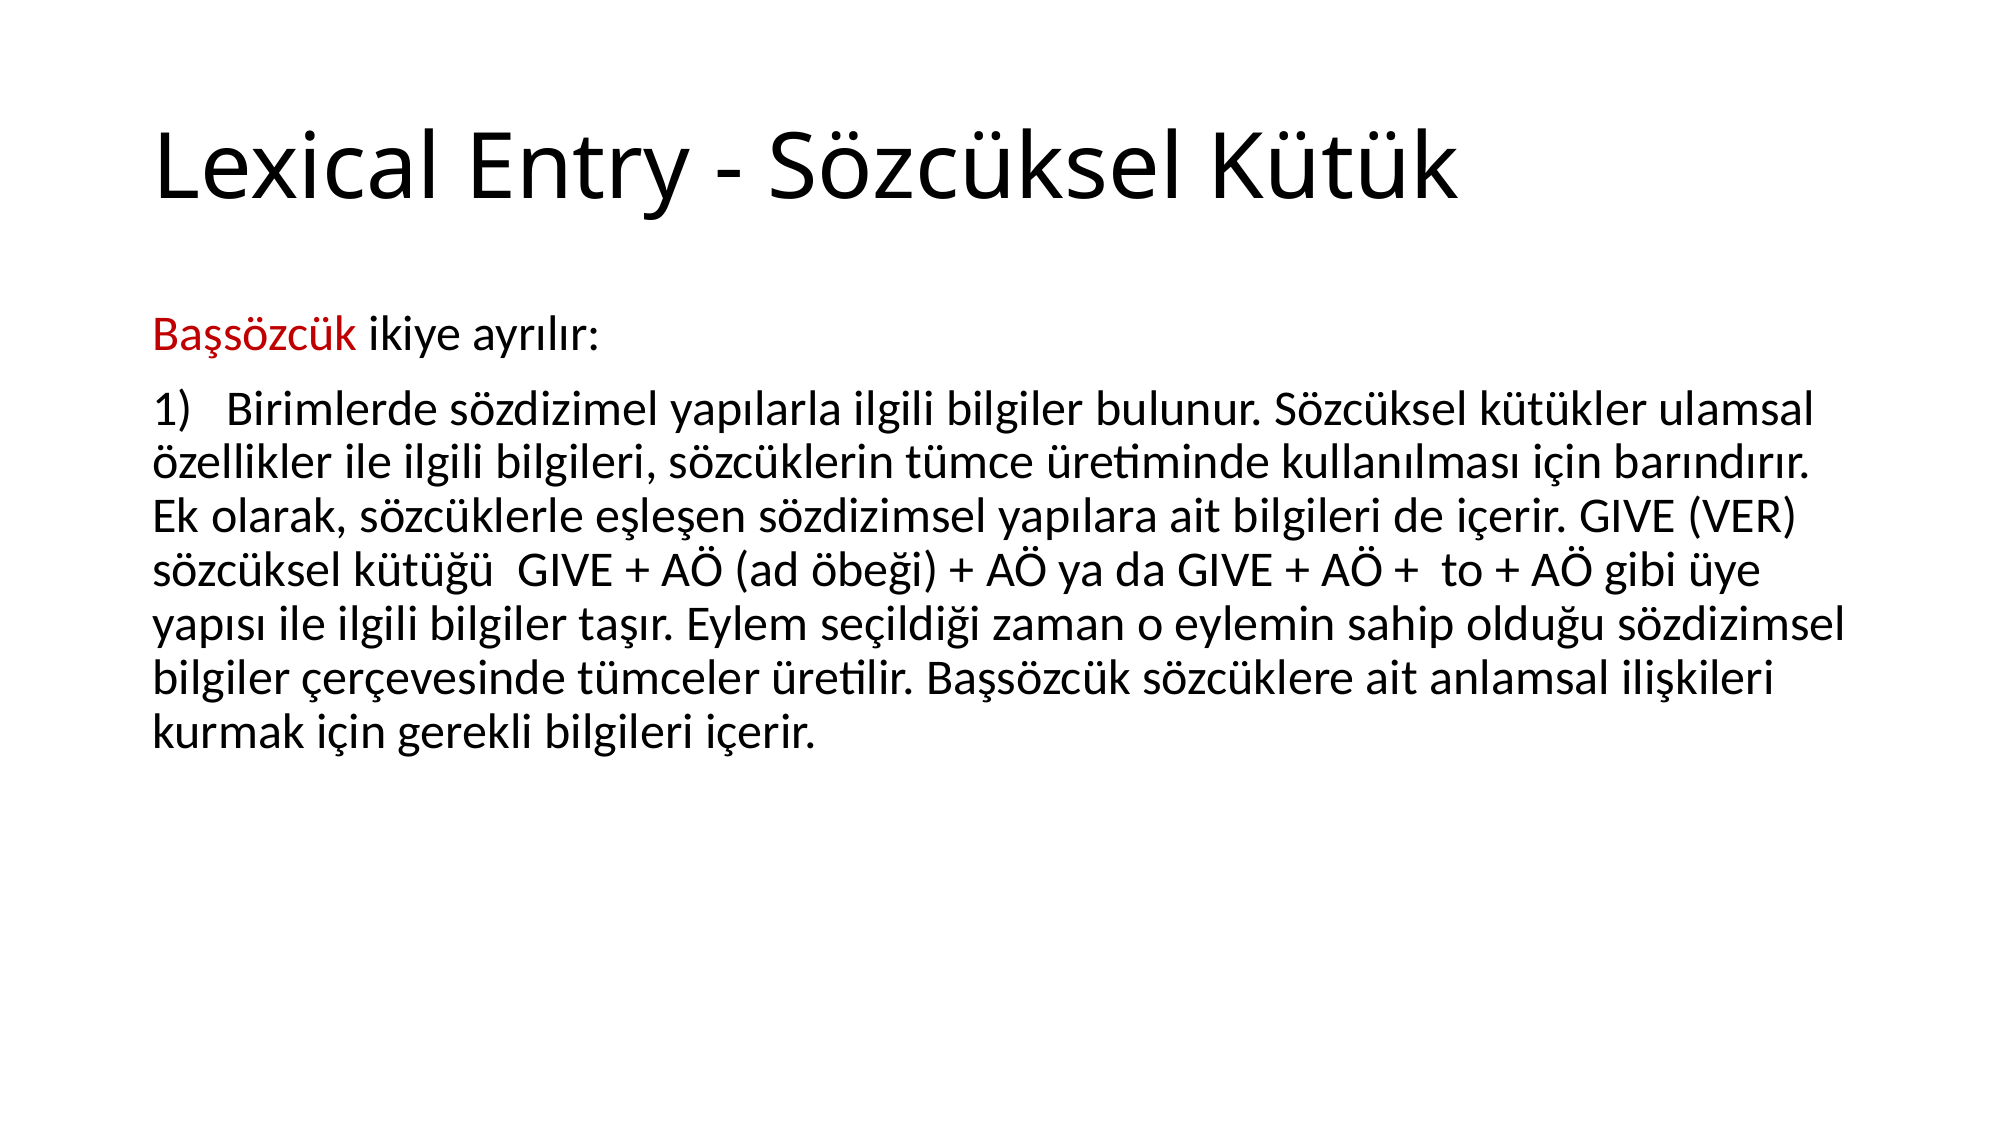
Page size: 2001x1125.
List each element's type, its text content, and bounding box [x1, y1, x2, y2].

title Lexical Entry - Sözcüksel Kütük [137, 59, 1863, 278]
list Başsözcük ikiye ayrılır: 1) Birimlerde sözdizimel yapılarla ilgili bilgiler bulunur. Sözcüksel kütükler ulamsal özellikler ile ilgili bilgileri, sözcüklerin tümce üretiminde kullanılması için barındırır. Ek olarak, sözcüklerle eşleşen sözdizimsel yapılara ait bilgileri de içerir. GIVE (VER) sözcüksel kütüğü GIVE + AÖ (ad öbeği) + AÖ ya da GIVE + AÖ + to + AÖ gibi üye yapısı ile ilgili bilgiler taşır. Eylem seçildiği zaman o eylemin sahip olduğu sözdizimsel bilgiler çerçevesinde tümceler üretilir. Başsözcük sözcüklere ait anlamsal ilişkileri kurmak için gerekli bilgileri içerir. [137, 299, 1863, 1014]
